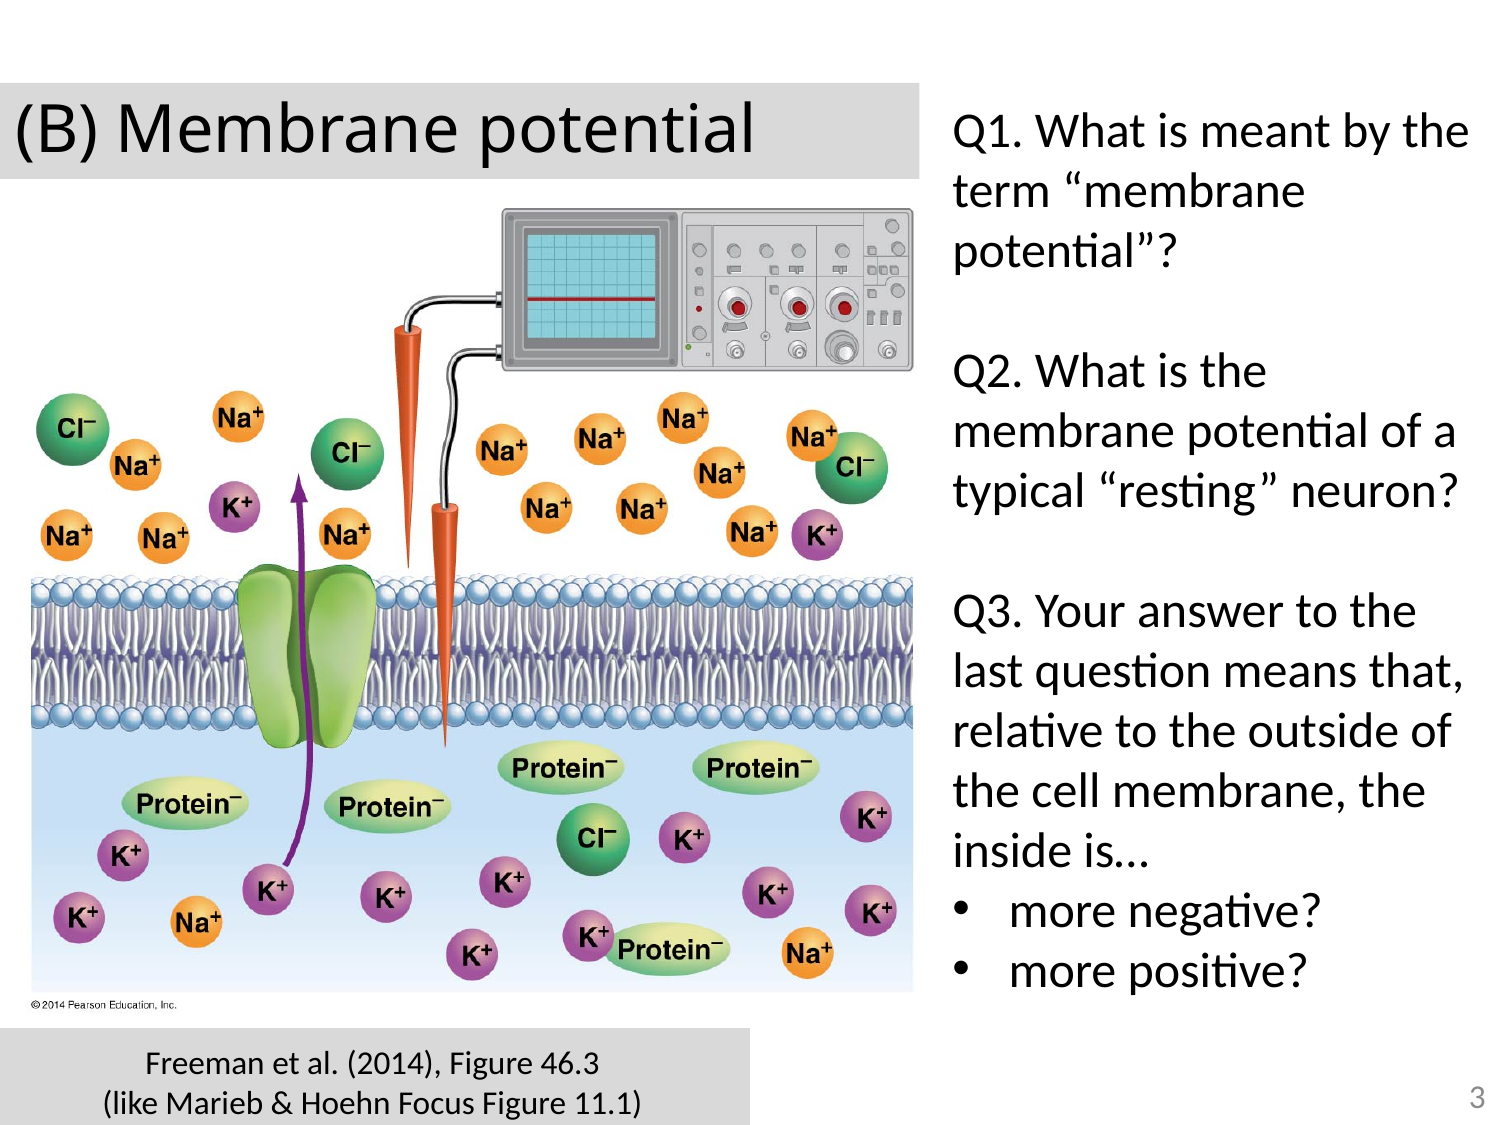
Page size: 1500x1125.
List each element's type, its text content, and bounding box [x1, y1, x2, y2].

text_box Freeman et al. (2014), Figure 46.3 (like Marieb & Hoehn Focus Figure 11.1) [0, 1034, 746, 1125]
text_box Q1. What is meant by the term “membrane potential”? Q2. What is the membrane potential of a typical “resting” neuron? Q3. Your answer to the last question means that, relative to the outside of the cell membrane, the inside is… more negative? more positive? [937, 90, 1500, 1005]
title (B) Membrane potential [0, 82, 920, 179]
slide_number 3 [1163, 1065, 1500, 1125]
picture [26, 201, 920, 1018]
